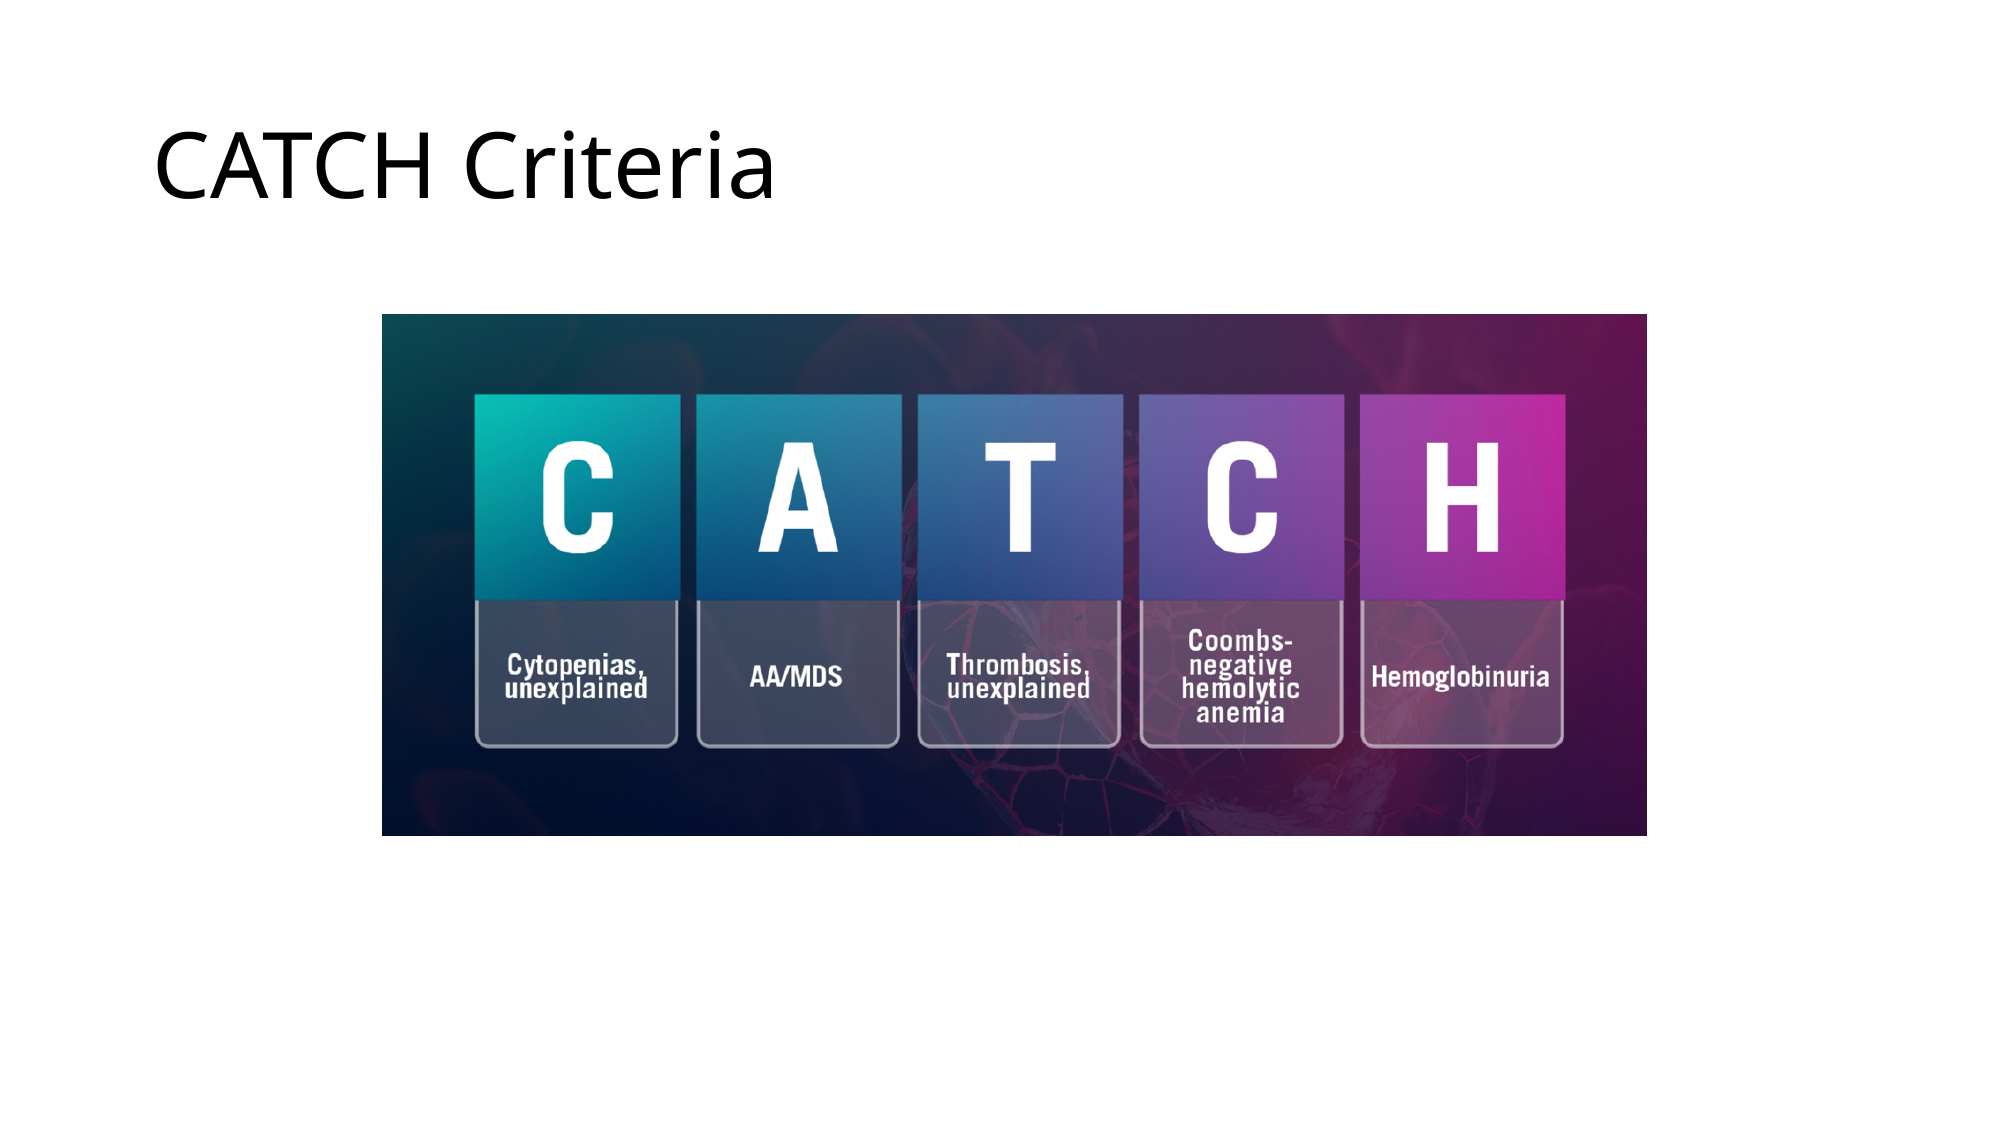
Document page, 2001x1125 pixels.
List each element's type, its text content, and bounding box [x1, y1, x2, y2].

picture [382, 314, 1647, 836]
title CATCH Criteria [137, 59, 1863, 278]
picture [382, 417, 392, 421]
